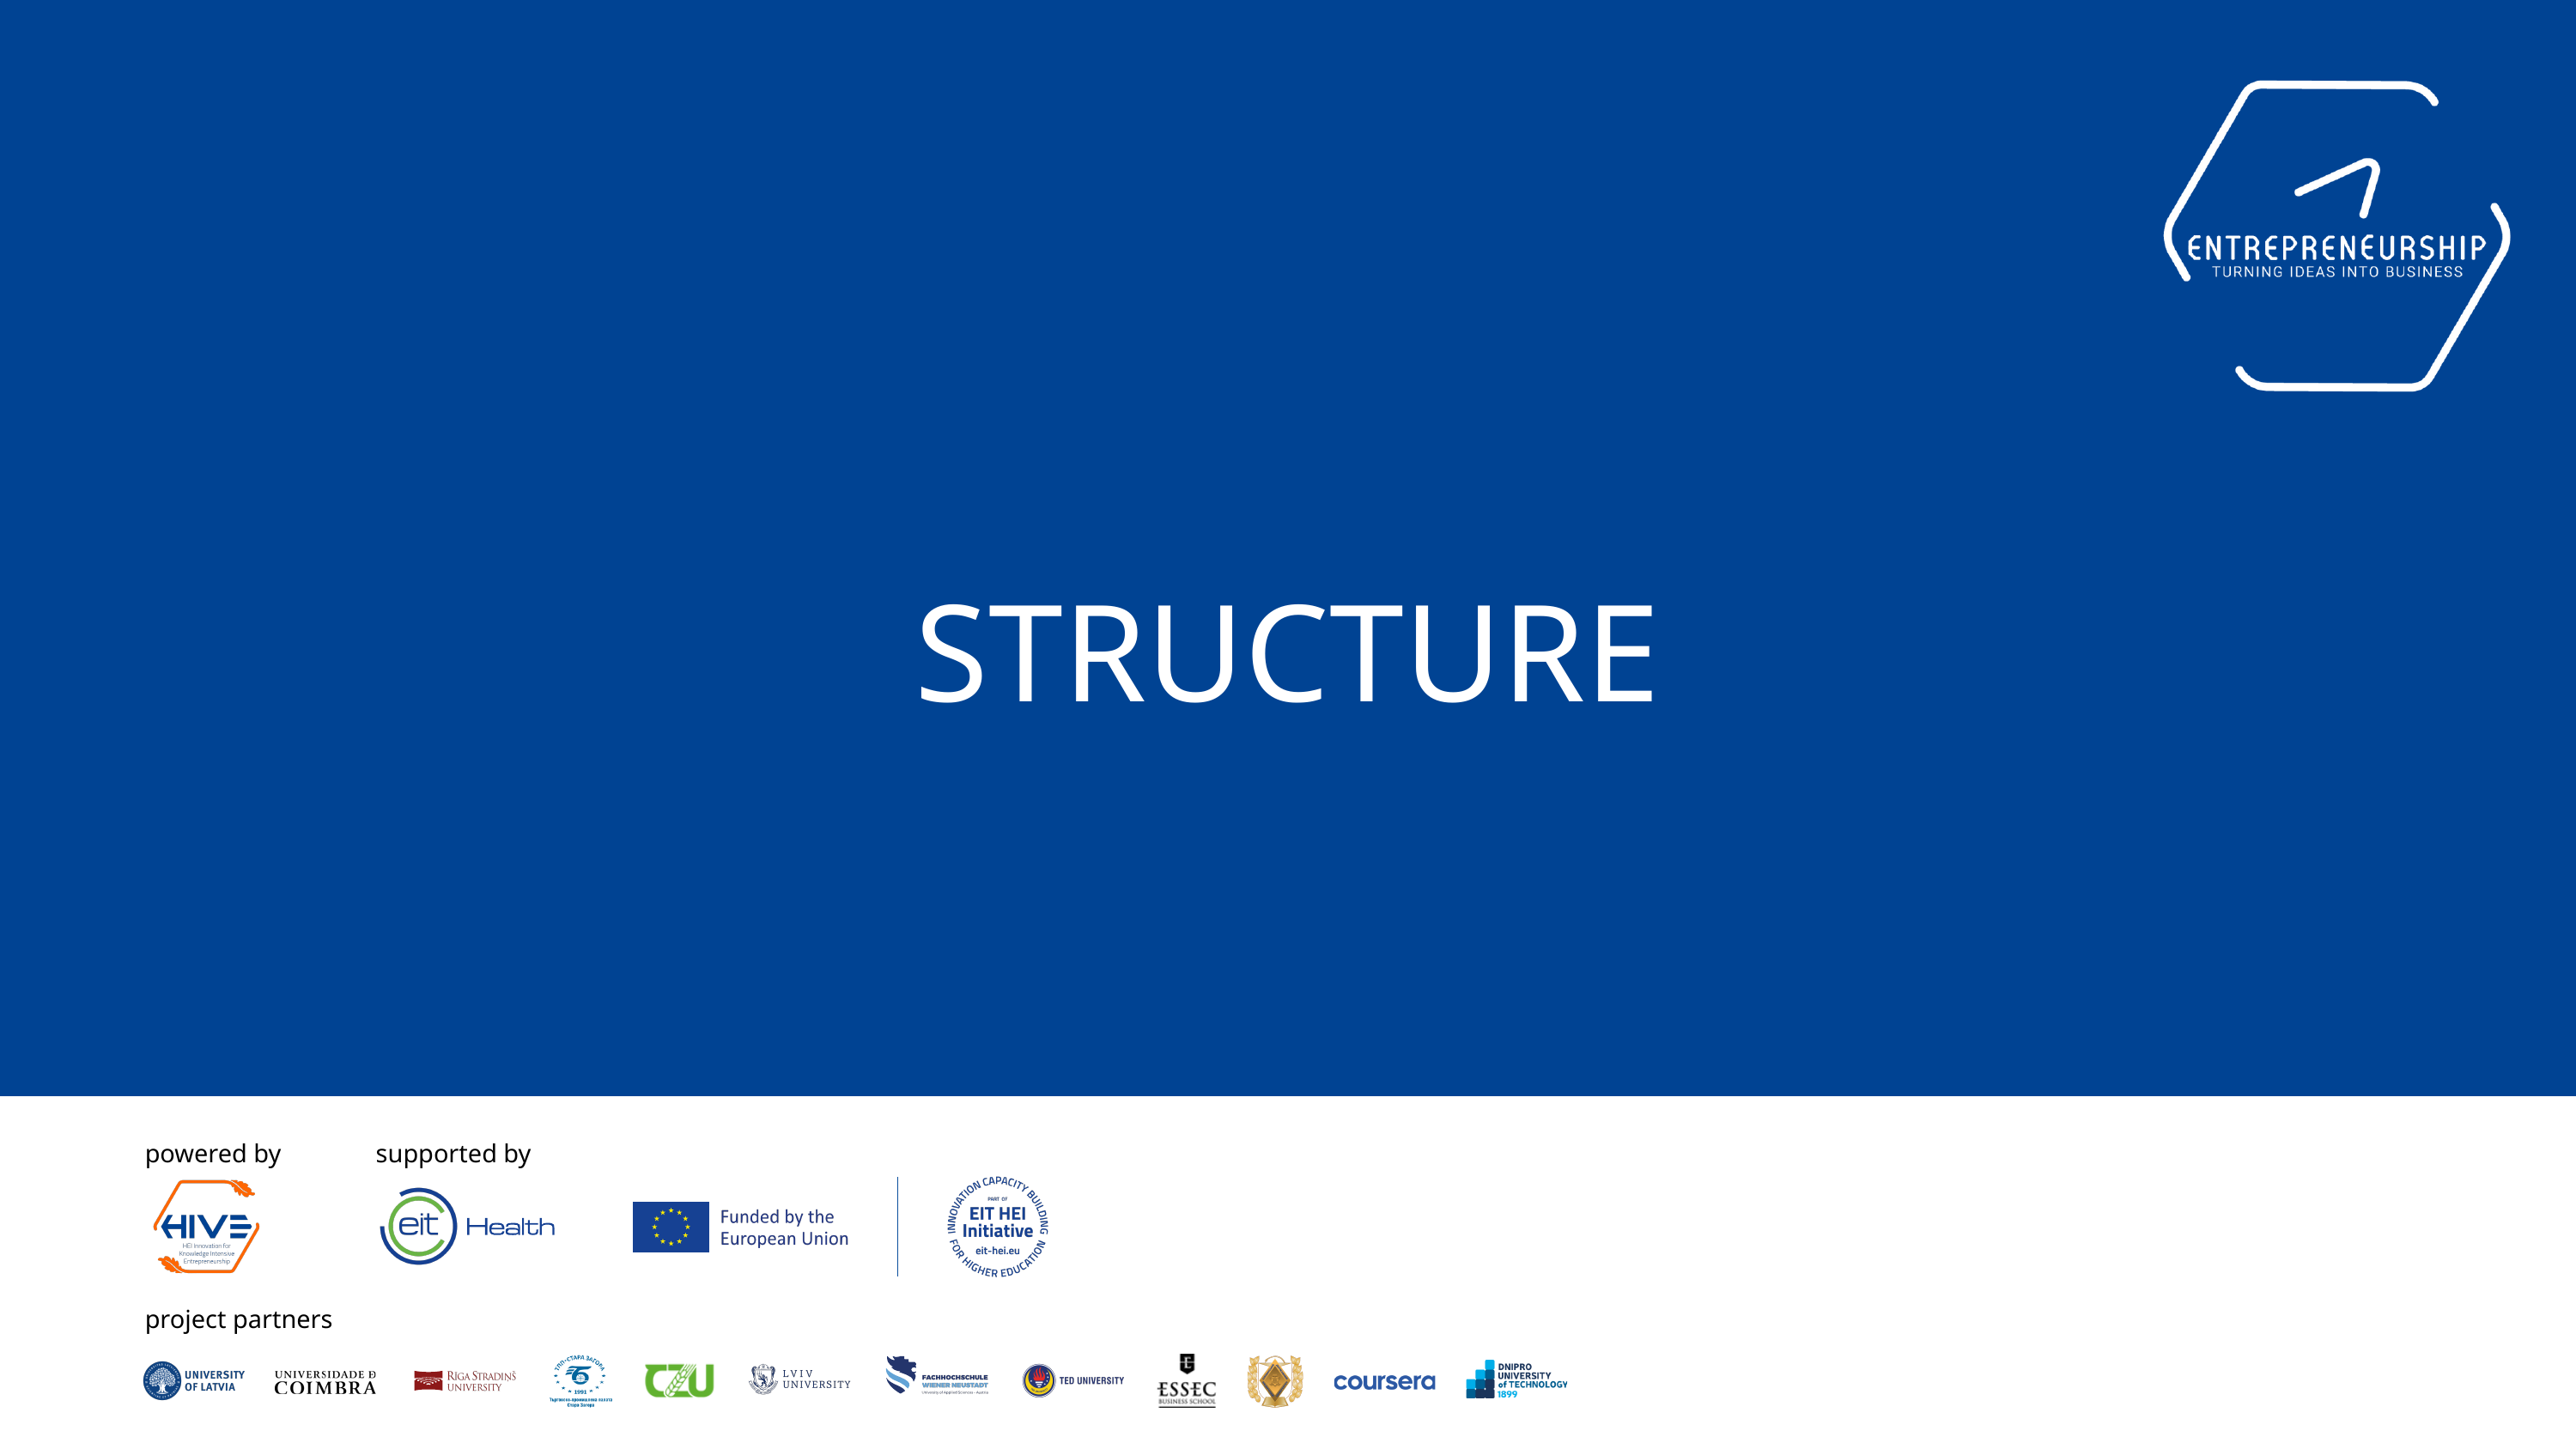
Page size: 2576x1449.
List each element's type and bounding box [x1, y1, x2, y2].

text_box [0, 0, 2576, 1094]
text_box [0, 1095, 2576, 1449]
